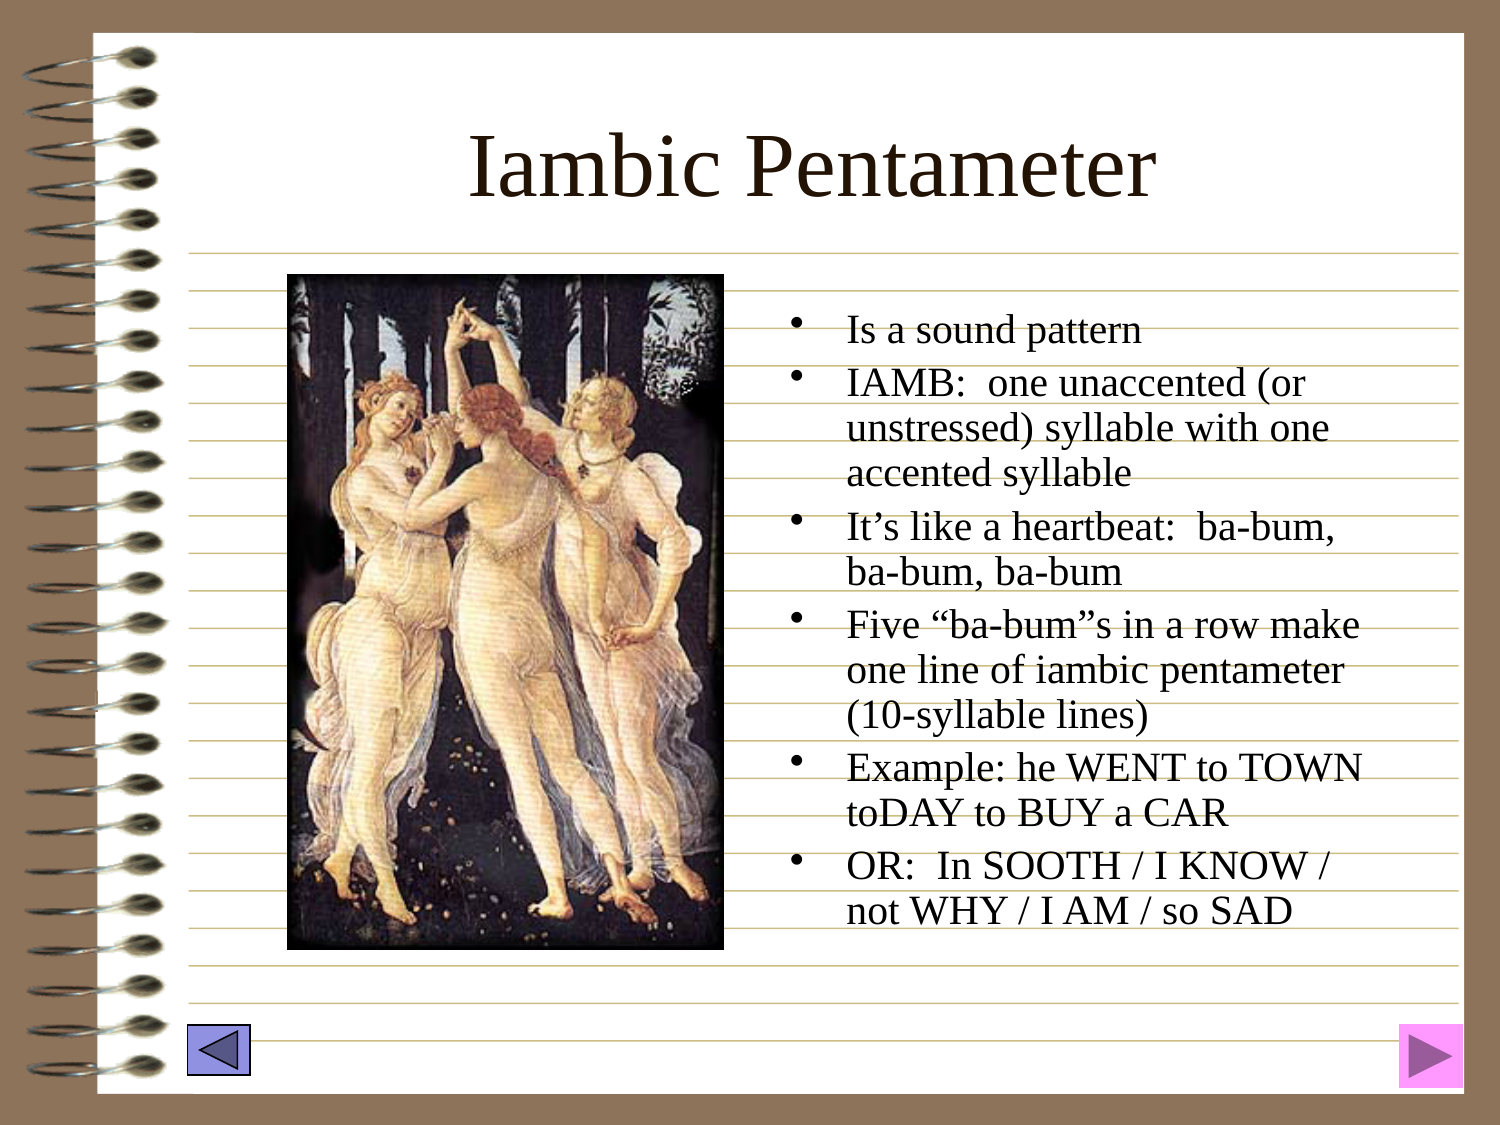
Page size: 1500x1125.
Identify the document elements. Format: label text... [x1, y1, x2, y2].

list Is a sound pattern IAMB: one unaccented (or unstressed) syllable with one accented syllable It’s like a heartbeat: ba-bum, ba-bum, ba-bum Five “ba-bum”s in a row make one line of iambic pentameter (10-syllable lines) Example: he WENT to TOWN toDAY to BUY a CAR OR: In SOOTH / I KNOW / not WHY / I AM / so SAD [774, 299, 1401, 976]
picture [0, 8, 194, 1115]
text_box [187, 1025, 250, 1076]
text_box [287, 274, 724, 951]
text_box [1399, 1024, 1463, 1088]
title Iambic Pentameter [174, 65, 1451, 254]
